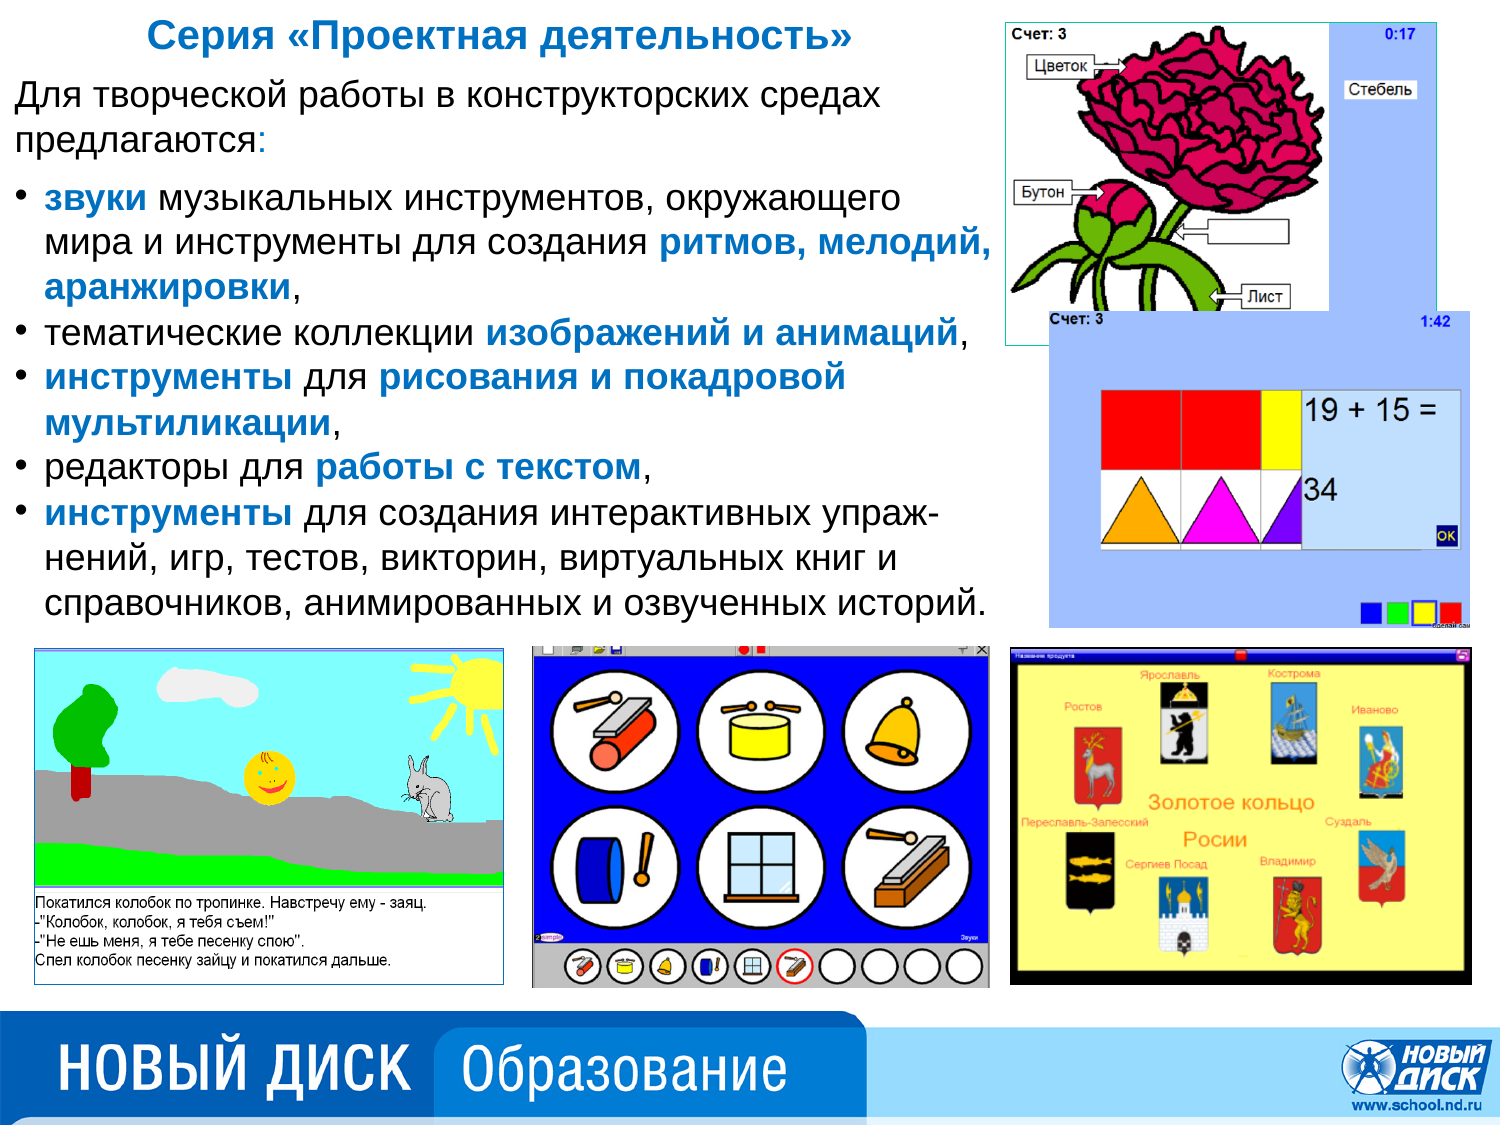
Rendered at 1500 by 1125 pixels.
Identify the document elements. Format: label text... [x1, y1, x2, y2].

text_box Серия «Проектная деятельность» Для творческой работы в конструкторских средах предлагаются: звуки музыкальных инструментов, окружающего мира и инструменты для создания ритмов, мелодий, аранжировки, тематические коллекции изображений и анимаций, инструменты для рисования и покадровой мультиликации, редакторы для работы с текстом, инструменты для создания интерактивных упраж-нений, игр, тестов, викторин, виртуальных книг и справочников, анимированных и озвученных историй. [0, 0, 1011, 630]
picture [0, 0, 1500, 1125]
